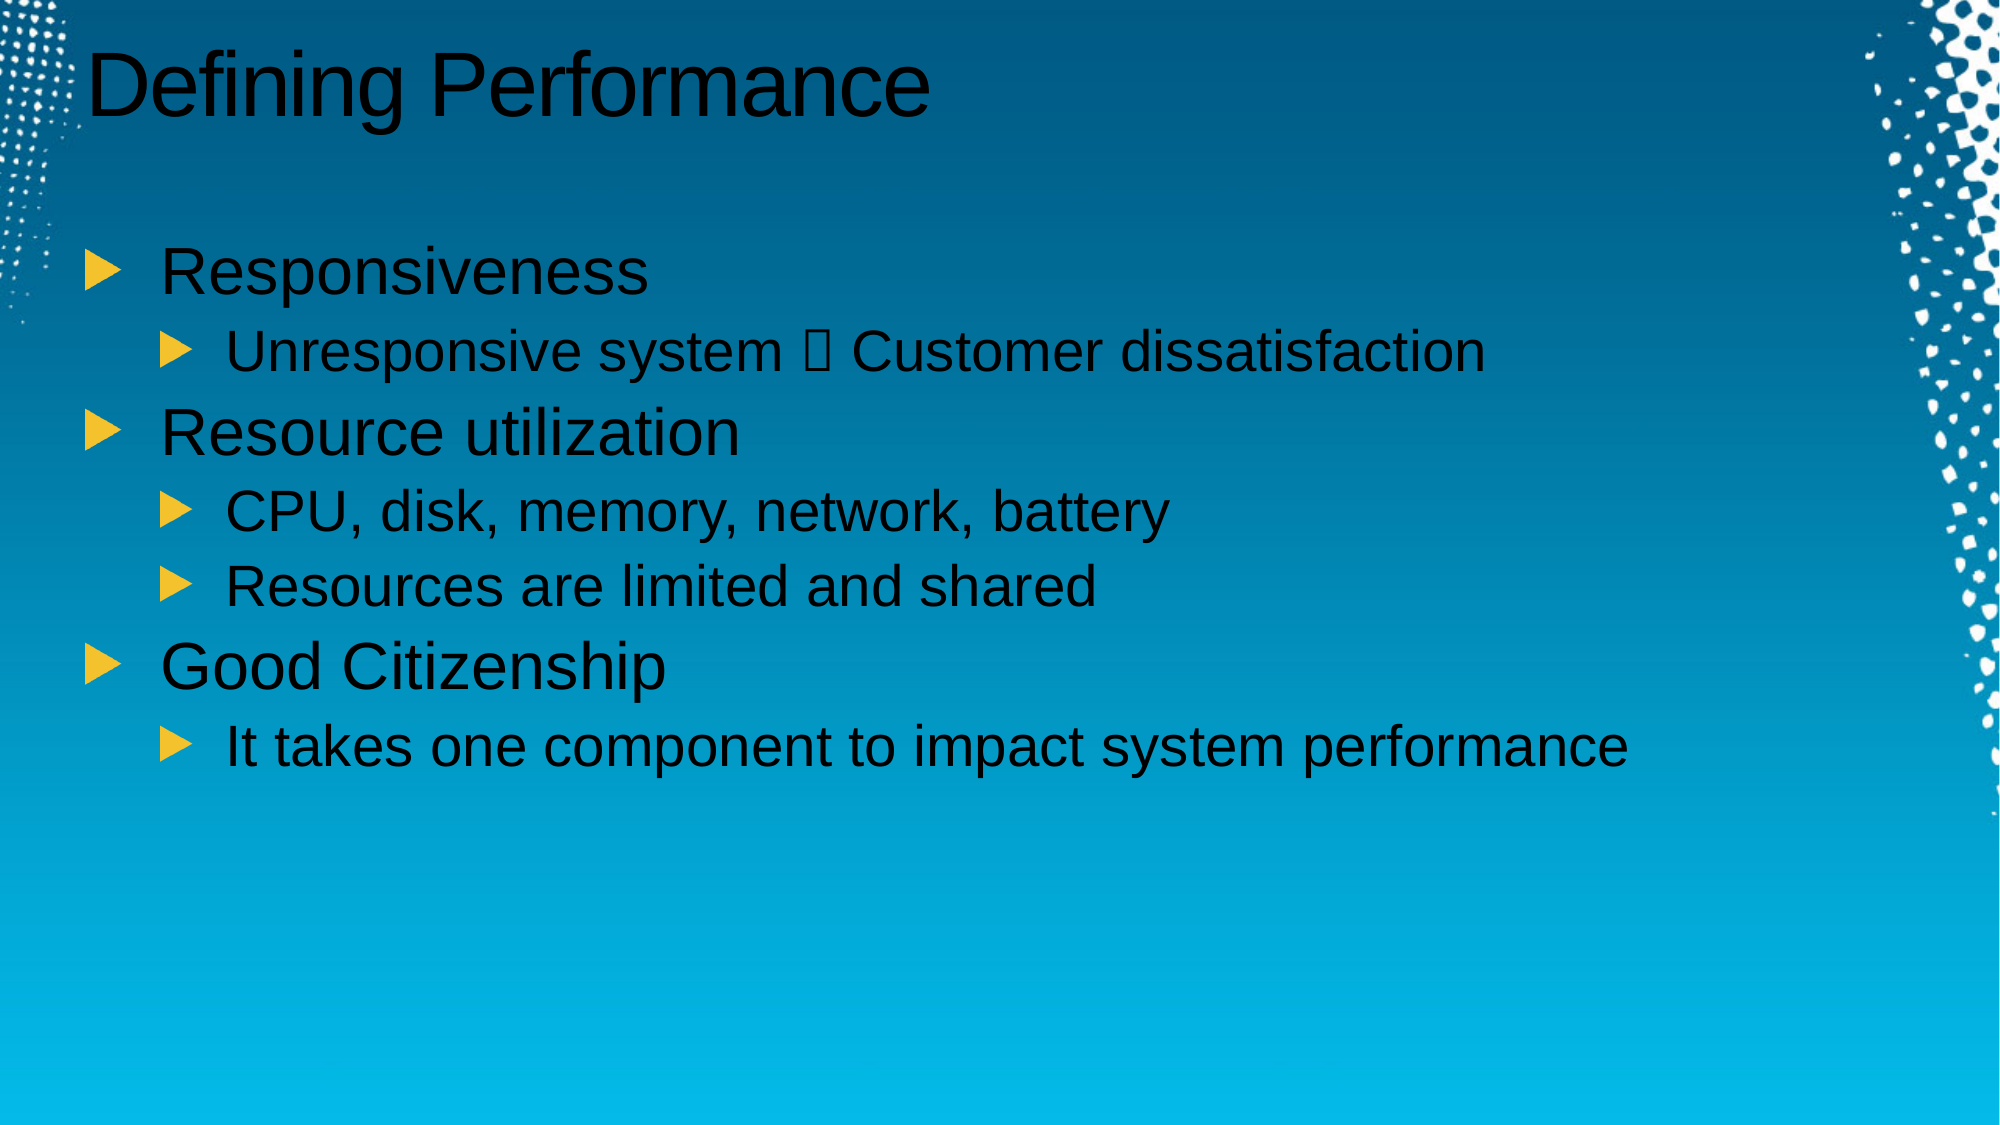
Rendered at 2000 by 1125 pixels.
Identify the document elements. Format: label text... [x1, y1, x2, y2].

picture [1993, 321, 2000, 339]
picture [304, 576, 326, 605]
picture [1105, 736, 1127, 765]
picture [467, 736, 471, 765]
picture [1307, 736, 1312, 777]
picture [987, 736, 1003, 765]
picture [29, 27, 38, 38]
picture [28, 42, 36, 53]
picture [854, 576, 865, 605]
picture [1270, 736, 1281, 765]
picture [1242, 736, 1246, 765]
picture [818, 730, 830, 765]
picture [662, 576, 674, 605]
picture [1955, 246, 1965, 256]
picture [56, 47, 64, 55]
picture [931, 736, 935, 765]
picture [1990, 492, 2000, 505]
picture [1601, 736, 1626, 765]
picture [1920, 257, 1932, 264]
picture [327, 725, 348, 765]
picture [923, 576, 945, 605]
picture [1963, 589, 1976, 607]
picture [1991, 747, 2000, 765]
picture [45, 16, 55, 24]
picture [576, 736, 601, 765]
picture [843, 576, 847, 605]
picture [1938, 122, 1950, 133]
picture [1942, 465, 1958, 483]
picture [1037, 576, 1062, 605]
picture [810, 576, 837, 605]
picture [1988, 547, 2000, 561]
picture [231, 567, 262, 605]
picture [0, 24, 9, 33]
picture [1929, 27, 1945, 45]
picture [499, 736, 524, 765]
picture [788, 736, 792, 765]
picture [620, 736, 632, 765]
picture [1069, 576, 1083, 605]
picture [1925, 141, 1935, 155]
picture [294, 736, 321, 765]
picture [1995, 582, 2000, 595]
list Responsiveness Unresponsive system  Customer dissatisfaction Resource utilization CPU, disk, memory, network, battery Resources are limited and shared Good Citizenship It takes one component to impact system performance [85, 237, 1914, 562]
picture [868, 736, 893, 765]
picture [41, 59, 48, 67]
picture [1088, 565, 1092, 605]
picture [734, 736, 745, 765]
picture [216, 654, 245, 688]
picture [1889, 152, 1901, 166]
picture [346, 644, 384, 688]
picture [1919, 367, 1930, 378]
picture [1914, 274, 1920, 291]
picture [1915, 109, 1924, 119]
picture [1011, 736, 1038, 765]
picture [1978, 517, 1987, 527]
picture [1935, 379, 1948, 391]
picture [1980, 460, 1987, 469]
picture [636, 655, 641, 702]
picture [1252, 736, 1264, 765]
picture [55, 62, 62, 69]
picture [31, 131, 37, 138]
picture [1974, 683, 1985, 694]
picture [0, 40, 9, 45]
picture [1572, 736, 1594, 765]
picture [979, 736, 984, 777]
picture [964, 576, 975, 605]
picture [399, 576, 403, 605]
picture [1552, 736, 1563, 765]
picture [161, 567, 190, 600]
picture [610, 736, 614, 765]
picture [799, 736, 810, 765]
picture [1470, 736, 1482, 765]
picture [1960, 392, 1970, 403]
picture [17, 129, 23, 136]
picture [276, 730, 288, 765]
picture [666, 736, 682, 765]
picture [1132, 736, 1157, 777]
picture [271, 576, 296, 605]
picture [417, 576, 439, 605]
picture [1209, 736, 1234, 765]
picture [33, 88, 42, 97]
picture [1991, 637, 2000, 652]
picture [1957, 187, 1971, 200]
picture [434, 736, 459, 765]
picture [594, 654, 611, 688]
picture [1972, 570, 1986, 583]
picture [658, 736, 663, 777]
picture [1968, 481, 1978, 492]
picture [1388, 725, 1401, 765]
picture [549, 655, 575, 688]
picture [161, 332, 190, 366]
picture [33, 116, 40, 124]
picture [1372, 736, 1376, 765]
picture [366, 576, 378, 605]
picture [47, 0, 57, 10]
picture [9, 84, 15, 91]
picture [953, 565, 957, 605]
picture [1953, 301, 1962, 312]
picture [165, 644, 206, 688]
picture [33, 0, 42, 10]
picture [1935, 0, 2000, 306]
picture [6, 97, 12, 105]
picture [18, 0, 29, 6]
picture [42, 31, 53, 39]
picture [985, 576, 1012, 605]
picture [312, 642, 317, 688]
picture [524, 576, 551, 605]
picture [1983, 404, 1992, 414]
picture [680, 576, 691, 605]
picture [1925, 87, 1941, 99]
picture [894, 565, 898, 605]
picture [1955, 557, 1965, 573]
picture [1942, 269, 1953, 276]
picture [161, 492, 190, 526]
picture [356, 736, 381, 765]
picture [1935, 177, 1945, 189]
picture [1921, 0, 1934, 8]
picture [1440, 736, 1444, 765]
picture [523, 654, 540, 688]
picture [652, 576, 656, 605]
picture [161, 727, 190, 760]
picture [1541, 736, 1545, 765]
picture [16, 143, 21, 151]
picture [18, 13, 26, 19]
picture [1315, 736, 1331, 765]
picture [1948, 413, 1958, 424]
picture [755, 736, 780, 765]
title Defining Performance [85, 37, 1914, 138]
picture [1018, 576, 1022, 605]
picture [1070, 730, 1082, 765]
picture [1988, 691, 2000, 709]
picture [1992, 438, 2000, 448]
picture [1935, 431, 1946, 449]
picture [1941, 324, 1952, 332]
picture [1043, 736, 1065, 765]
picture [1952, 502, 1967, 516]
picture [11, 55, 21, 64]
picture [1963, 335, 1972, 344]
picture [1972, 312, 1985, 322]
picture [576, 576, 601, 605]
picture [1926, 344, 1939, 358]
picture [1928, 399, 1939, 415]
picture [1898, 188, 1912, 198]
picture [253, 654, 282, 688]
picture [1922, 200, 1934, 207]
picture [388, 736, 410, 765]
picture [58, 32, 66, 41]
picture [1963, 278, 1976, 291]
picture [1946, 525, 1956, 533]
picture [1979, 657, 1995, 676]
picture [406, 647, 421, 688]
picture [333, 576, 358, 605]
picture [1507, 736, 1534, 765]
picture [38, 74, 47, 80]
picture [10, 69, 17, 78]
picture [547, 736, 569, 765]
picture [1981, 604, 2000, 620]
picture [384, 576, 388, 605]
picture [243, 730, 255, 765]
picture [26, 57, 34, 68]
picture [780, 565, 784, 605]
picture [514, 655, 518, 688]
picture [43, 42, 49, 53]
picture [1407, 736, 1432, 765]
picture [1982, 714, 1993, 729]
picture [54, 76, 60, 83]
picture [1994, 382, 2000, 391]
picture [479, 576, 501, 605]
picture [478, 736, 489, 765]
picture [1914, 164, 1923, 177]
picture [959, 736, 970, 765]
picture [585, 642, 590, 688]
picture [1914, 308, 1929, 326]
picture [30, 14, 40, 23]
picture [3, 10, 11, 18]
picture [1892, 212, 1902, 216]
picture [1930, 291, 1941, 297]
picture [1488, 736, 1499, 765]
picture [1946, 155, 1961, 167]
picture [690, 736, 715, 765]
picture [290, 654, 309, 688]
picture [850, 730, 862, 765]
picture [1958, 445, 1968, 460]
picture [86, 644, 119, 683]
picture [1973, 368, 1982, 380]
picture [710, 570, 722, 605]
picture [875, 576, 889, 605]
picture [723, 736, 727, 765]
picture [16, 22, 23, 34]
picture [761, 576, 775, 605]
picture [1338, 736, 1363, 765]
picture [446, 576, 471, 605]
picture [1950, 359, 1960, 366]
picture [1163, 736, 1185, 765]
picture [86, 250, 119, 289]
picture [1191, 730, 1203, 765]
picture [1932, 235, 1943, 241]
picture [1970, 426, 1980, 436]
picture [941, 736, 953, 765]
picture [729, 576, 754, 605]
picture [645, 654, 663, 688]
picture [1969, 625, 1985, 642]
picture [86, 410, 119, 449]
picture [13, 41, 25, 49]
picture [475, 654, 504, 688]
picture [442, 655, 467, 688]
picture [638, 736, 649, 765]
picture [1984, 349, 1992, 357]
picture [24, 72, 32, 79]
picture [1460, 736, 1464, 765]
picture [558, 576, 562, 605]
picture [1963, 535, 1977, 550]
picture [34, 101, 43, 111]
picture [0, 155, 5, 163]
picture [1945, 213, 1955, 220]
picture [1911, 223, 1918, 230]
